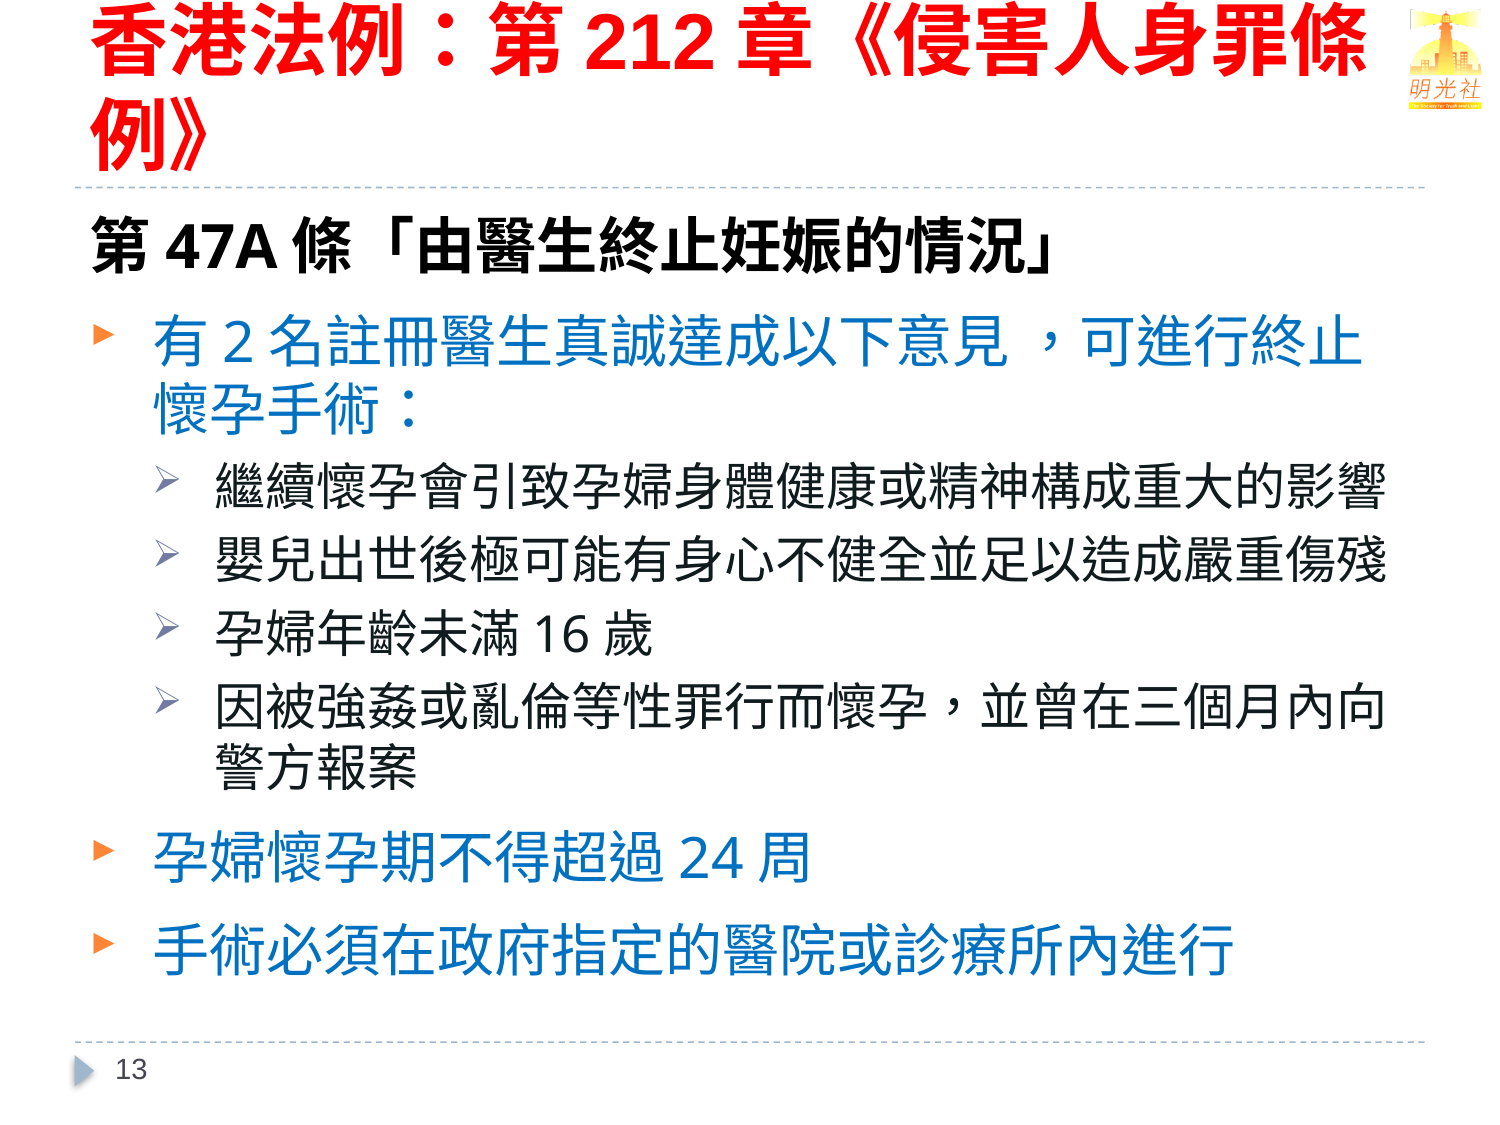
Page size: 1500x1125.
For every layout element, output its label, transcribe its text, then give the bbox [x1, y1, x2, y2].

picture [1399, 6, 1492, 109]
title 香港法例：第212章《侵害人身罪條例》 [75, 24, 1425, 188]
list 第47A條「由醫生終止妊娠的情況」 有2名註冊醫生真誠達成以下意見 ，可進行終止懷孕手術： 繼續懷孕會引致孕婦身體健康或精神構成重大的影響 嬰兒出世後極可能有身心不健全並足以造成嚴重傷殘 孕婦年齡未滿16歲 因被強姦或亂倫等性罪行而懷孕，並曾在三個月內向警方報案 孕婦懷孕期不得超過24周 手術必須在政府指定的醫院或診療所內進行 [75, 200, 1425, 1010]
slide_number 13 [100, 1042, 426, 1103]
